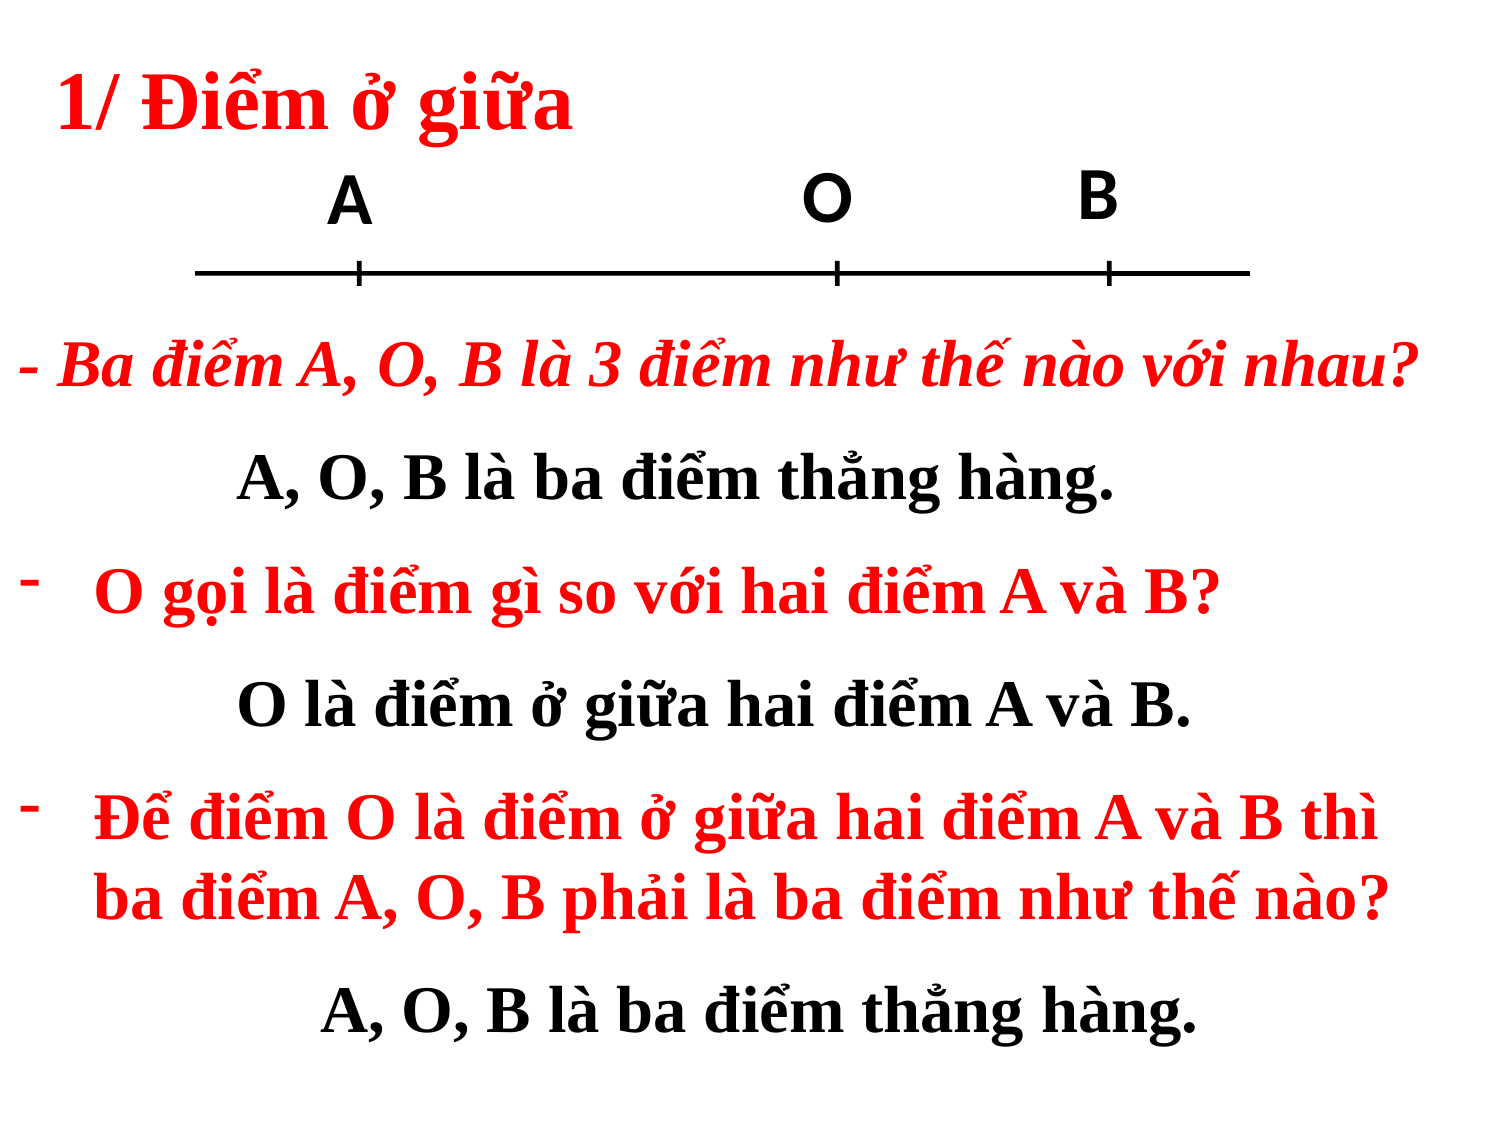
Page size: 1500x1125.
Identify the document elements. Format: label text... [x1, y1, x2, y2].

text_box - Ba điểm A, O, B là 3 điểm như thế nào với nhau? A, O, B là ba điểm thẳng hàng. O gọi là điểm gì so với hai điểm A và B? O là điểm ở giữa hai điểm A và B. Để điểm O là điểm ở giữa hai điểm A và B thì ba điểm A, O, B phải là ba điểm như thế nào? A, O, B là ba điểm thẳng hàng. [3, 312, 1475, 1125]
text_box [195, 137, 1250, 286]
text_box 1/ Điểm ở giữa [40, 39, 616, 154]
